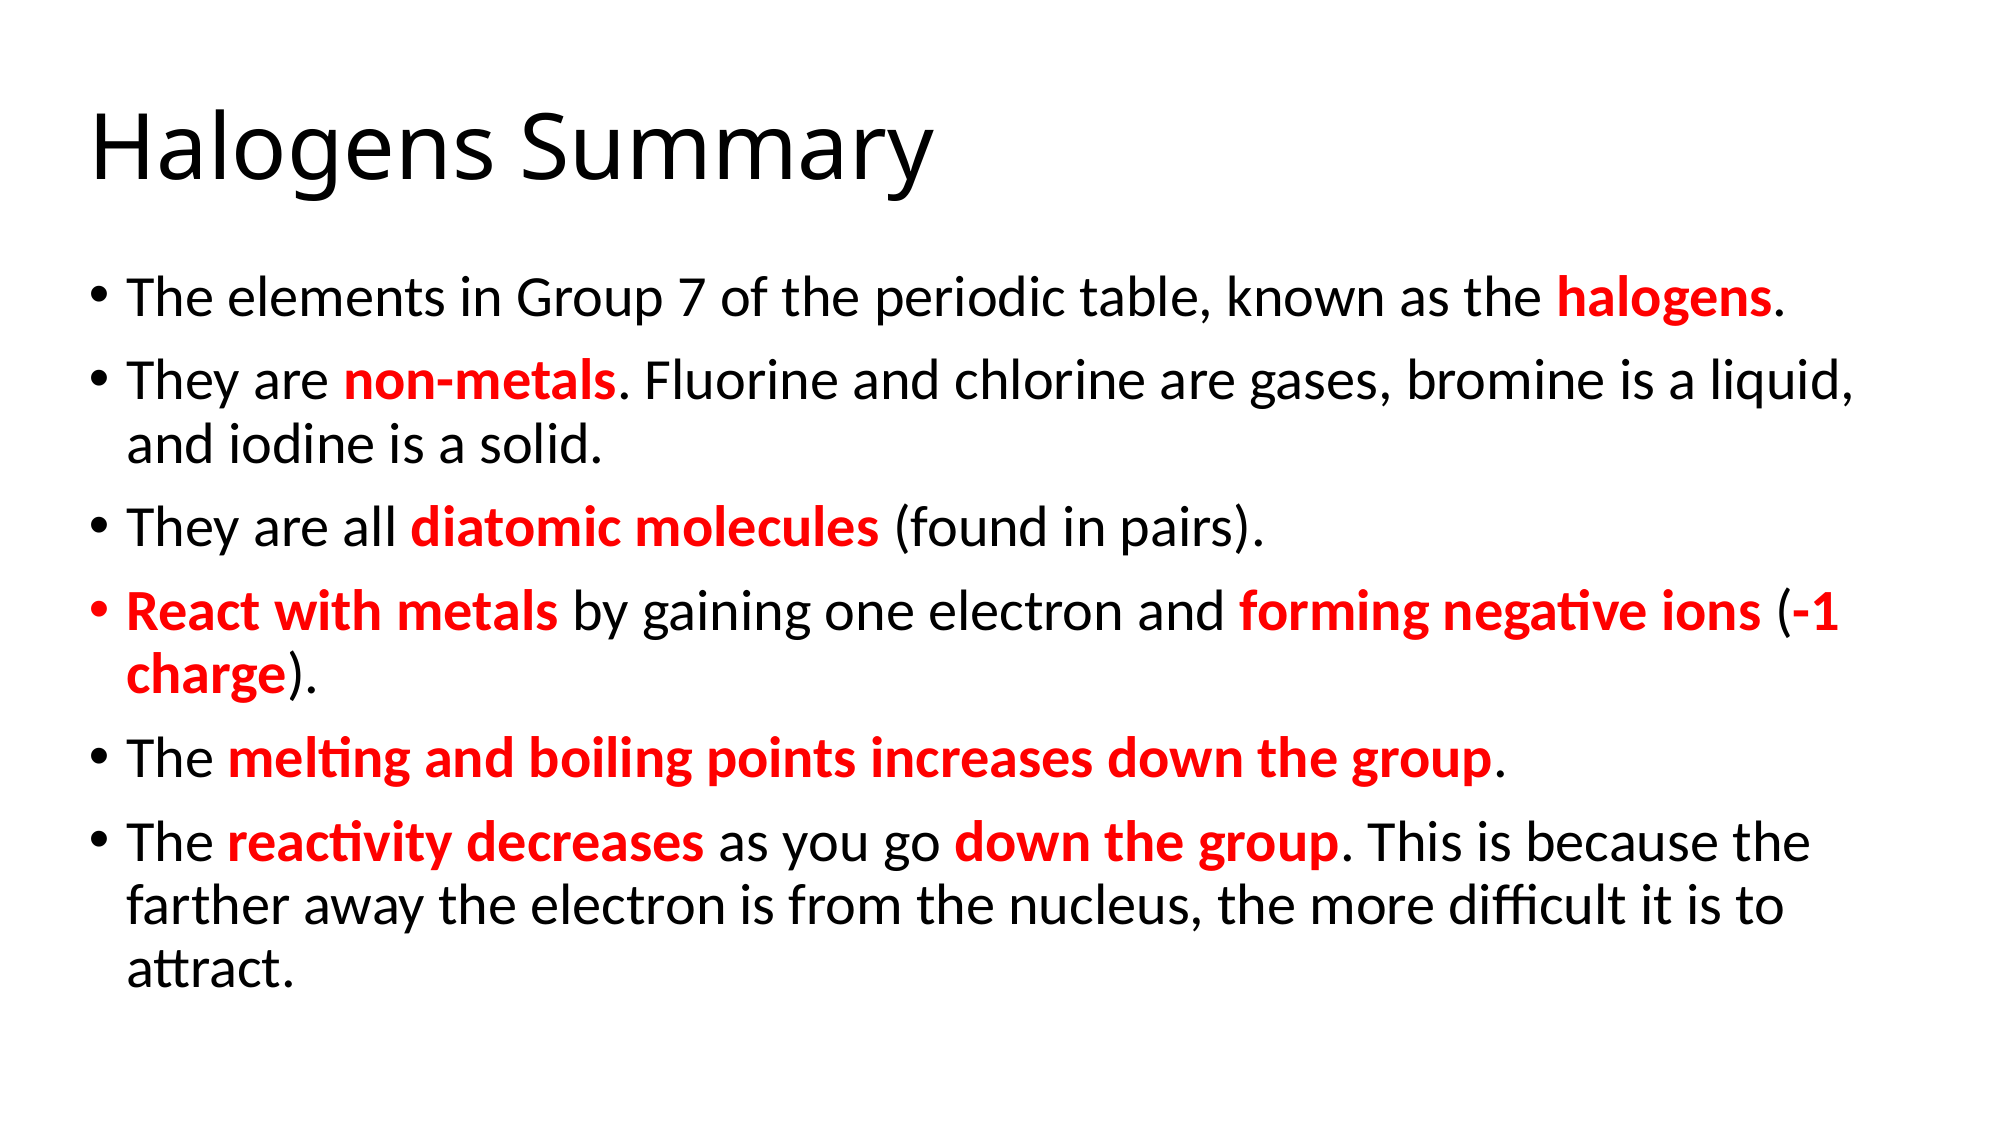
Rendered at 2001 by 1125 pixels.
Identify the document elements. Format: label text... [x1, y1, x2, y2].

list The elements in Group 7 of the periodic table, known as the halogens. They are non-metals. Fluorine and chlorine are gases, bromine is a liquid, and iodine is a solid. They are all diatomic molecules (found in pairs). React with metals by gaining one electron and forming negative ions (-1 charge). The melting and boiling points increases down the group. The reactivity decreases as you go down the group. This is because the farther away the electron is from the nucleus, the more difficult it is to attract. [73, 258, 1934, 1014]
title Halogens Summary [73, 40, 1799, 258]
